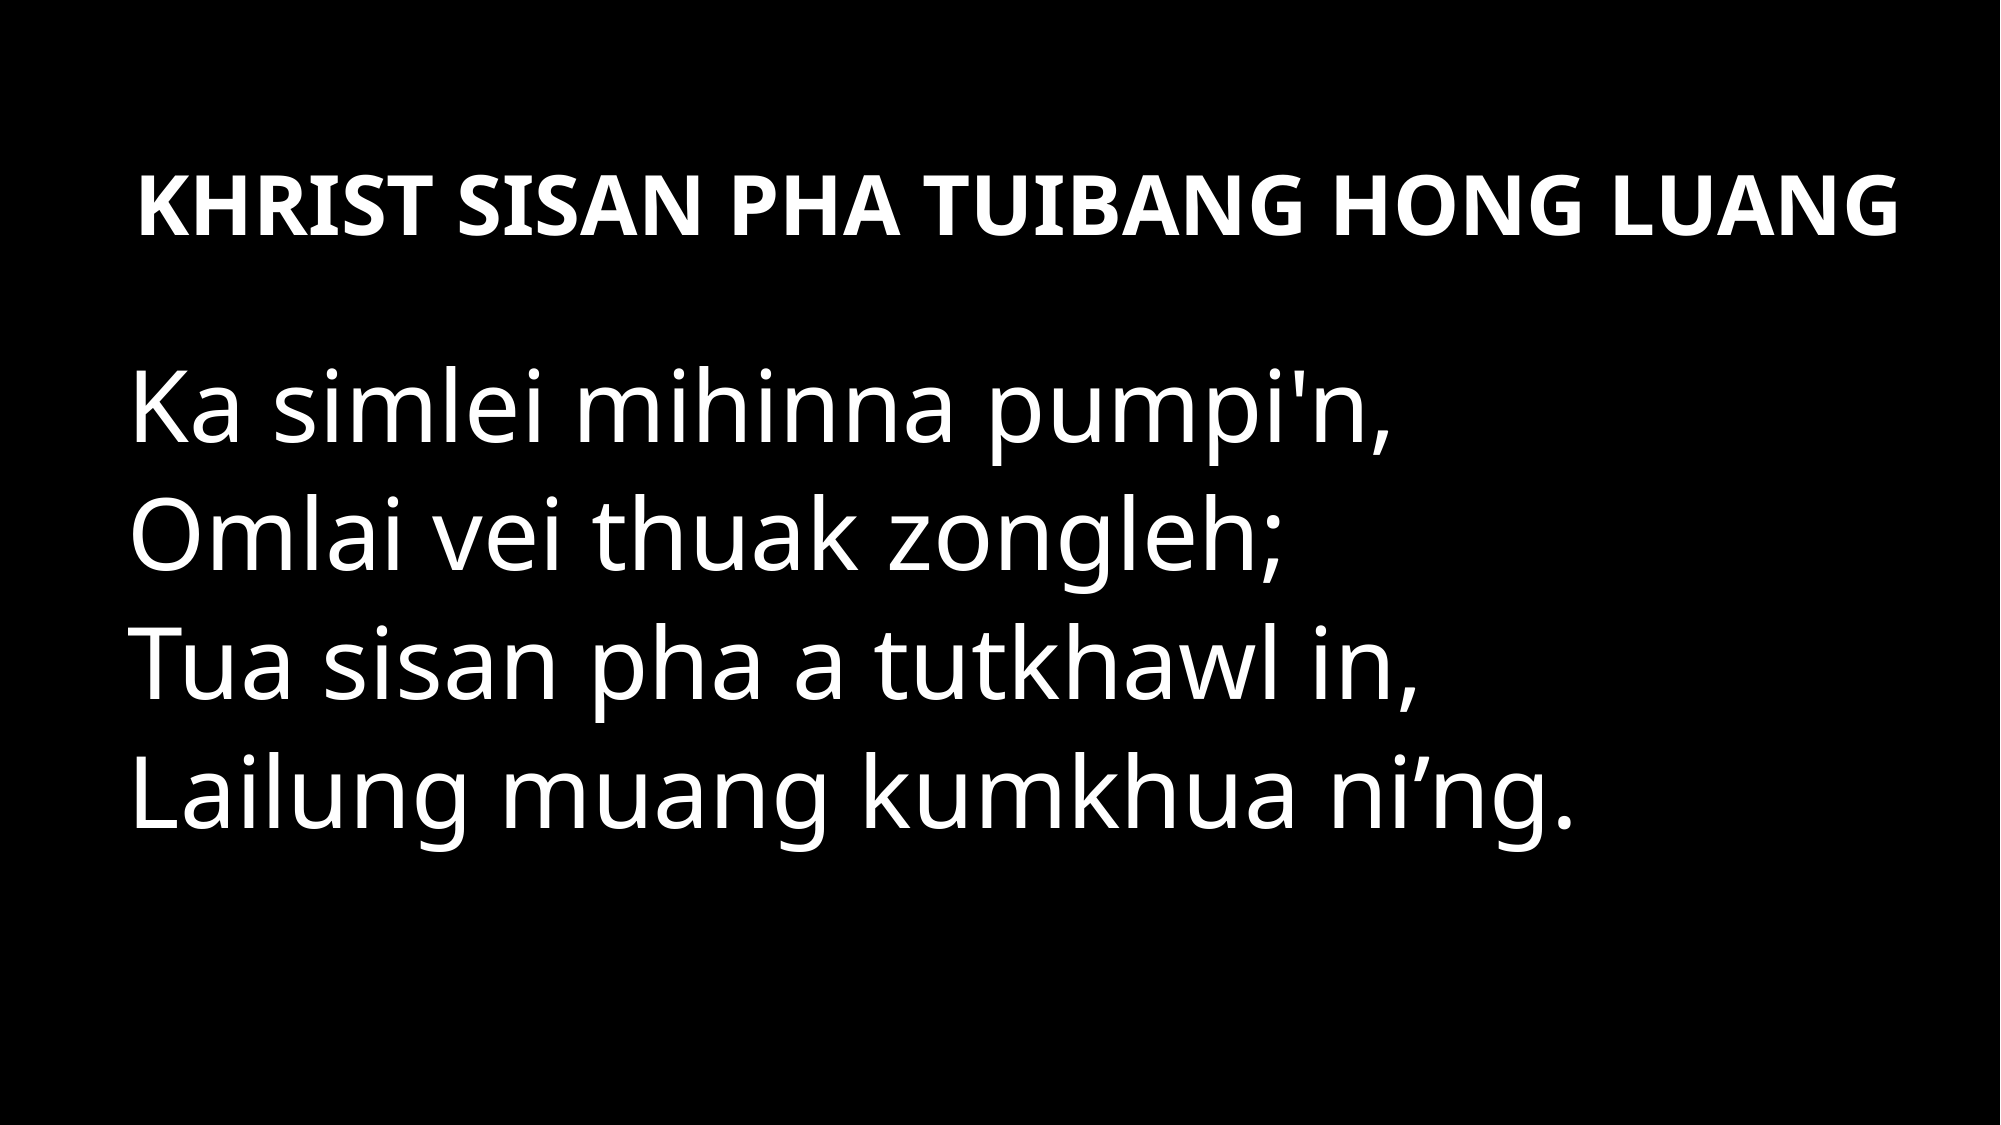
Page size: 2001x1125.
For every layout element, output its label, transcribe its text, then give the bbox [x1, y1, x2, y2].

subtitle Ka simlei mihinna pumpi'n, Omlai vei thuak zongleh; Tua sisan pha a tutkhawl in, Lailung muang kumkhua ni’ng. [112, 311, 1872, 895]
text_box KHRIST SISAN PHA TUIBANG HONG LUANG [63, 144, 1975, 260]
